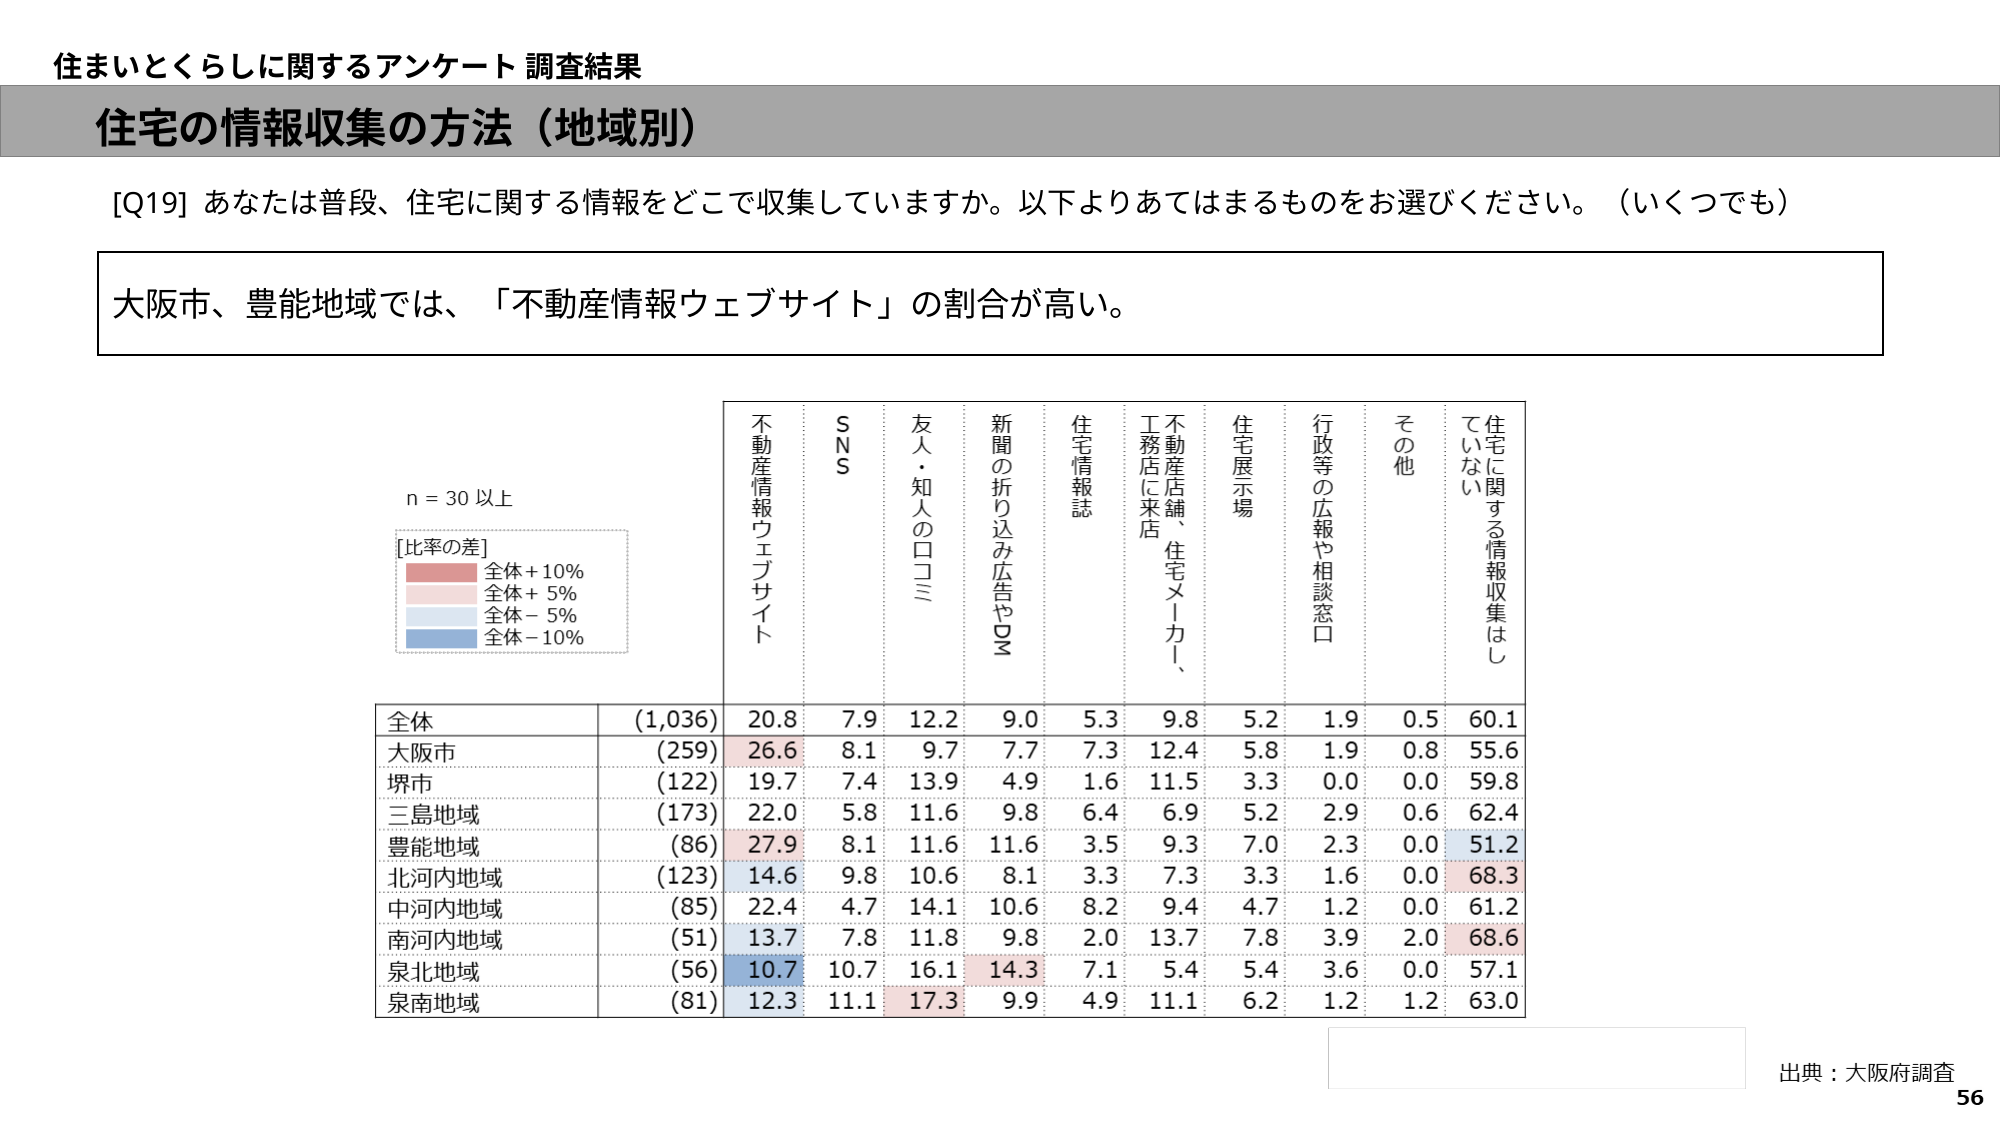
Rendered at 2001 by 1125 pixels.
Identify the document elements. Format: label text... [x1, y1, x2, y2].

text_box 大阪市、豊能地域では、「不動産情報ウェブサイト」の割合が高い。 [97, 251, 1884, 356]
picture [186, 400, 2000, 1125]
text_box [0, 85, 2000, 157]
text_box 住宅の情報収集の方法（地域別） [52, 94, 1533, 149]
text_box [Q19] あなたは普段、住宅に関する情報をどこで収集していますか。以下よりあてはまるものをお選びください。（いくつでも） [97, 177, 1936, 227]
text_box 住まいとくらしに関するアンケート 調査結果 [53, 47, 1138, 83]
